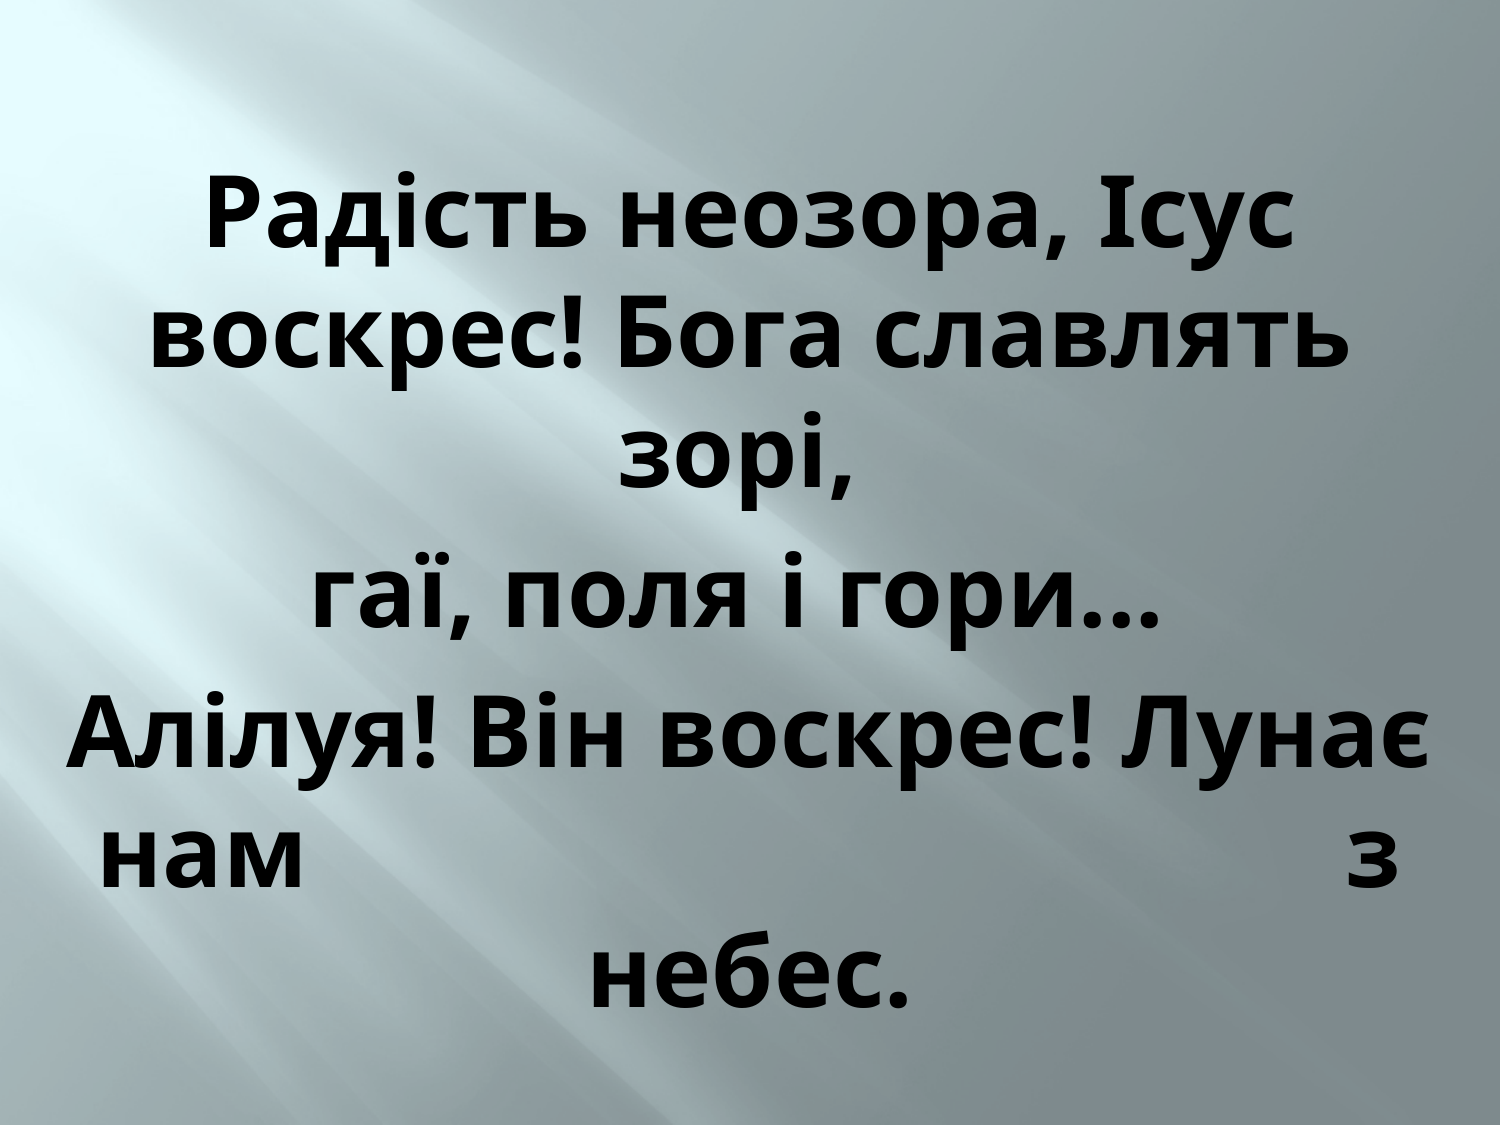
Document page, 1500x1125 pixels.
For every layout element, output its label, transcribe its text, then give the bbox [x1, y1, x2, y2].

list Радість неозора, Ісус воскрес! Бога славлять зорі, гаї, поля і гори... Алілуя! Він воскрес! Лунає нам з небес. [0, 0, 1500, 1125]
